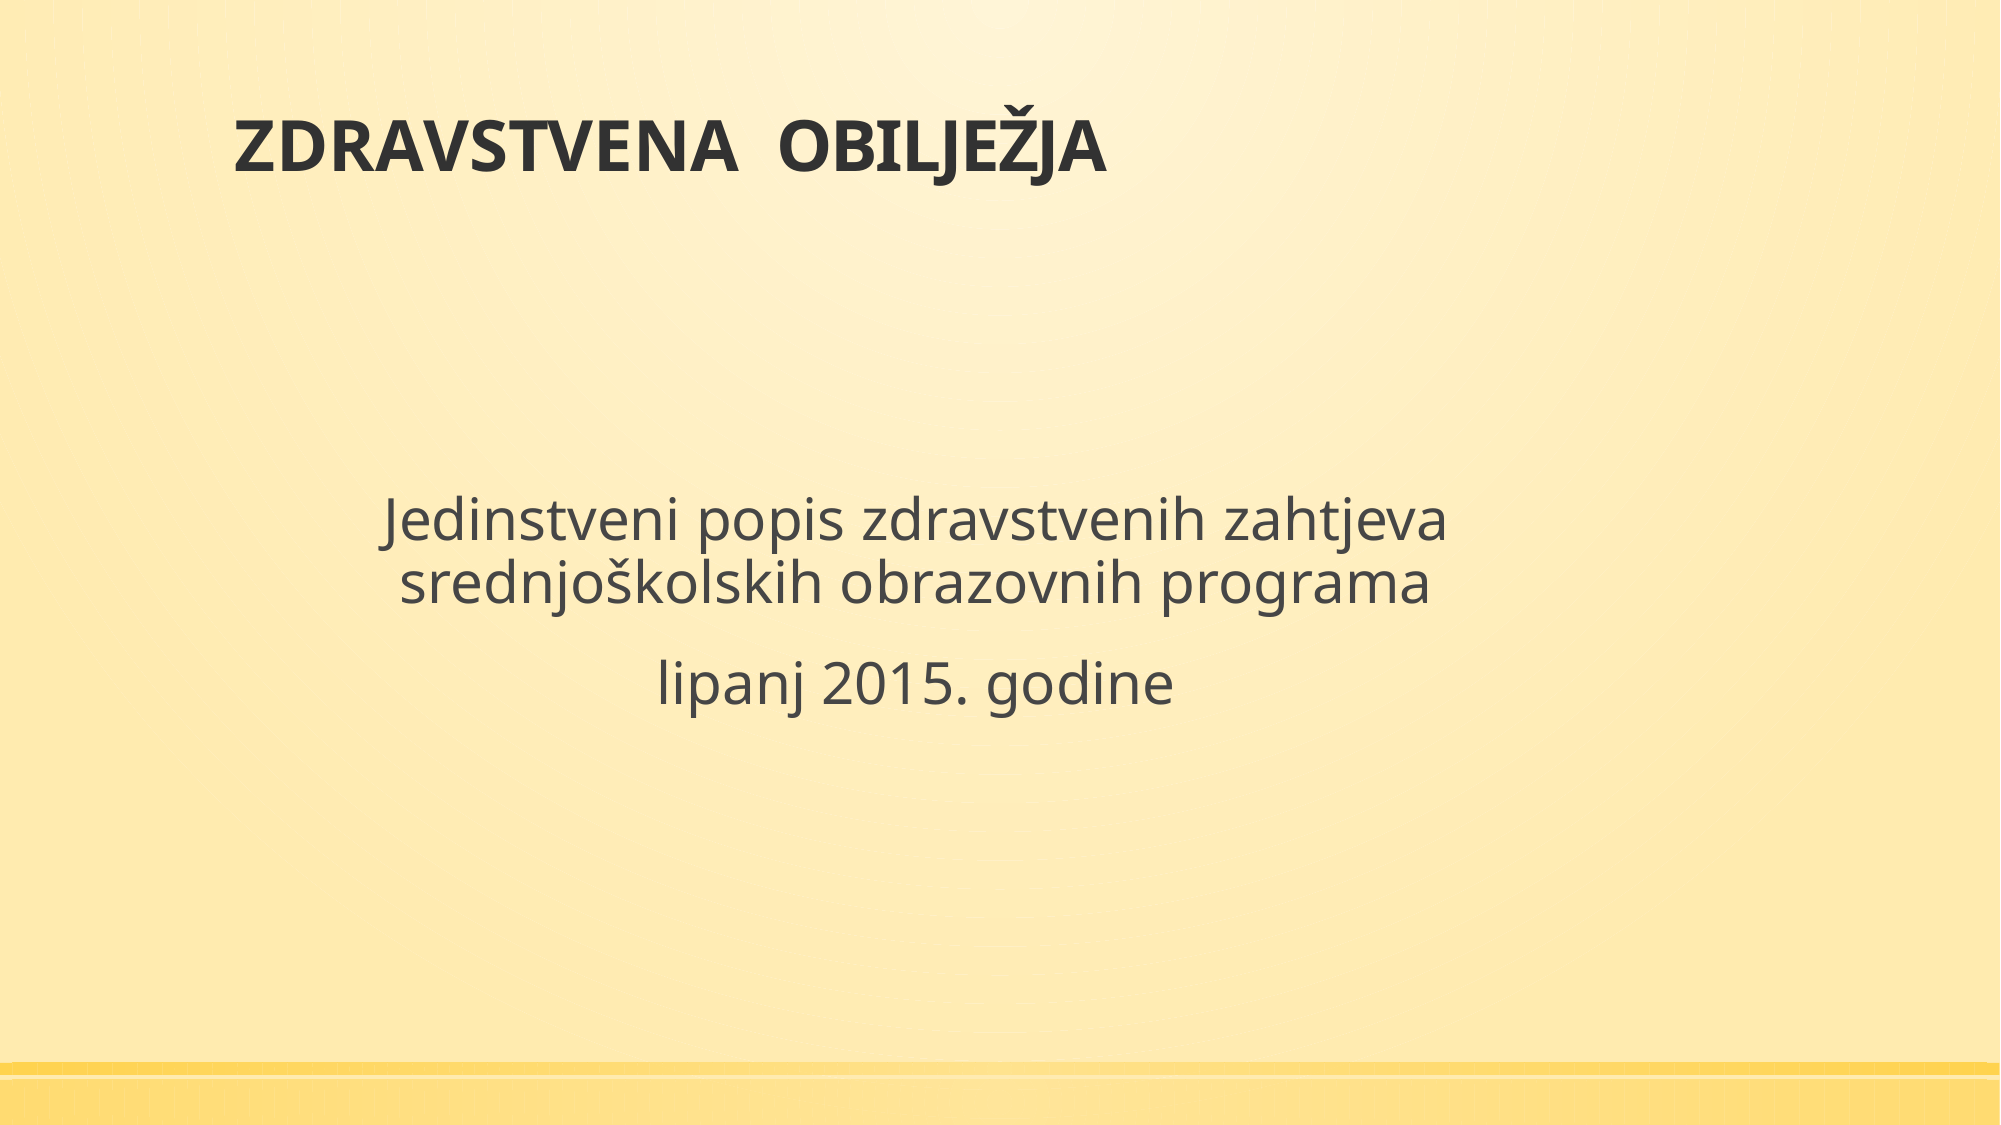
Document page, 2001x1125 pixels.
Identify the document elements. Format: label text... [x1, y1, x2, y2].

list Jedinstveni popis zdravstvenih zahtjeva srednjoškolskih obrazovnih programa lipanj 2015. godine [300, 275, 1525, 850]
title ZDRAVSTVENA OBILJEŽJA [219, 76, 1780, 279]
